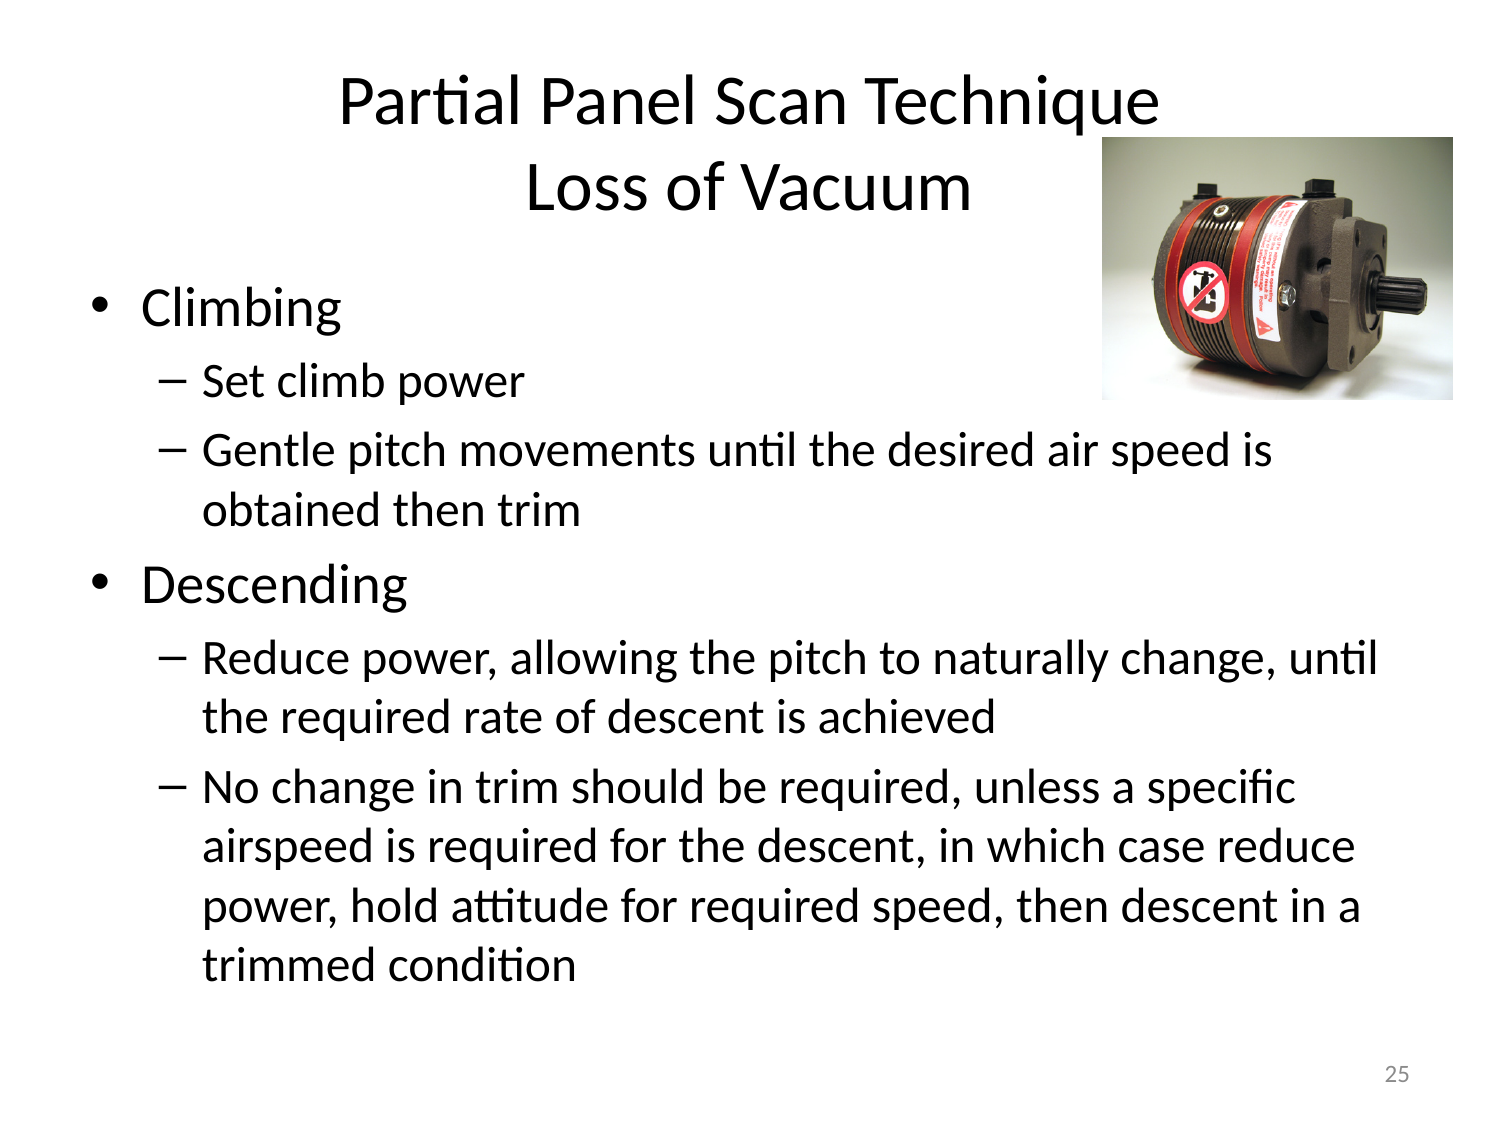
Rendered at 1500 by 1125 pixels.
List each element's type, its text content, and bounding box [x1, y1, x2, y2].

slide_number 25 [1074, 1042, 1425, 1103]
title Partial Panel Scan Technique Loss of Vacuum [75, 45, 1425, 233]
list Climbing Set climb power Gentle pitch movements until the desired air speed is obtained then trim Descending Reduce power, allowing the pitch to naturally change, until the required rate of descent is achieved No change in trim should be required, unless a specific airspeed is required for the descent, in which case reduce power, hold attitude for required speed, then descent in a trimmed condition [75, 262, 1425, 1005]
picture [1101, 137, 1453, 401]
